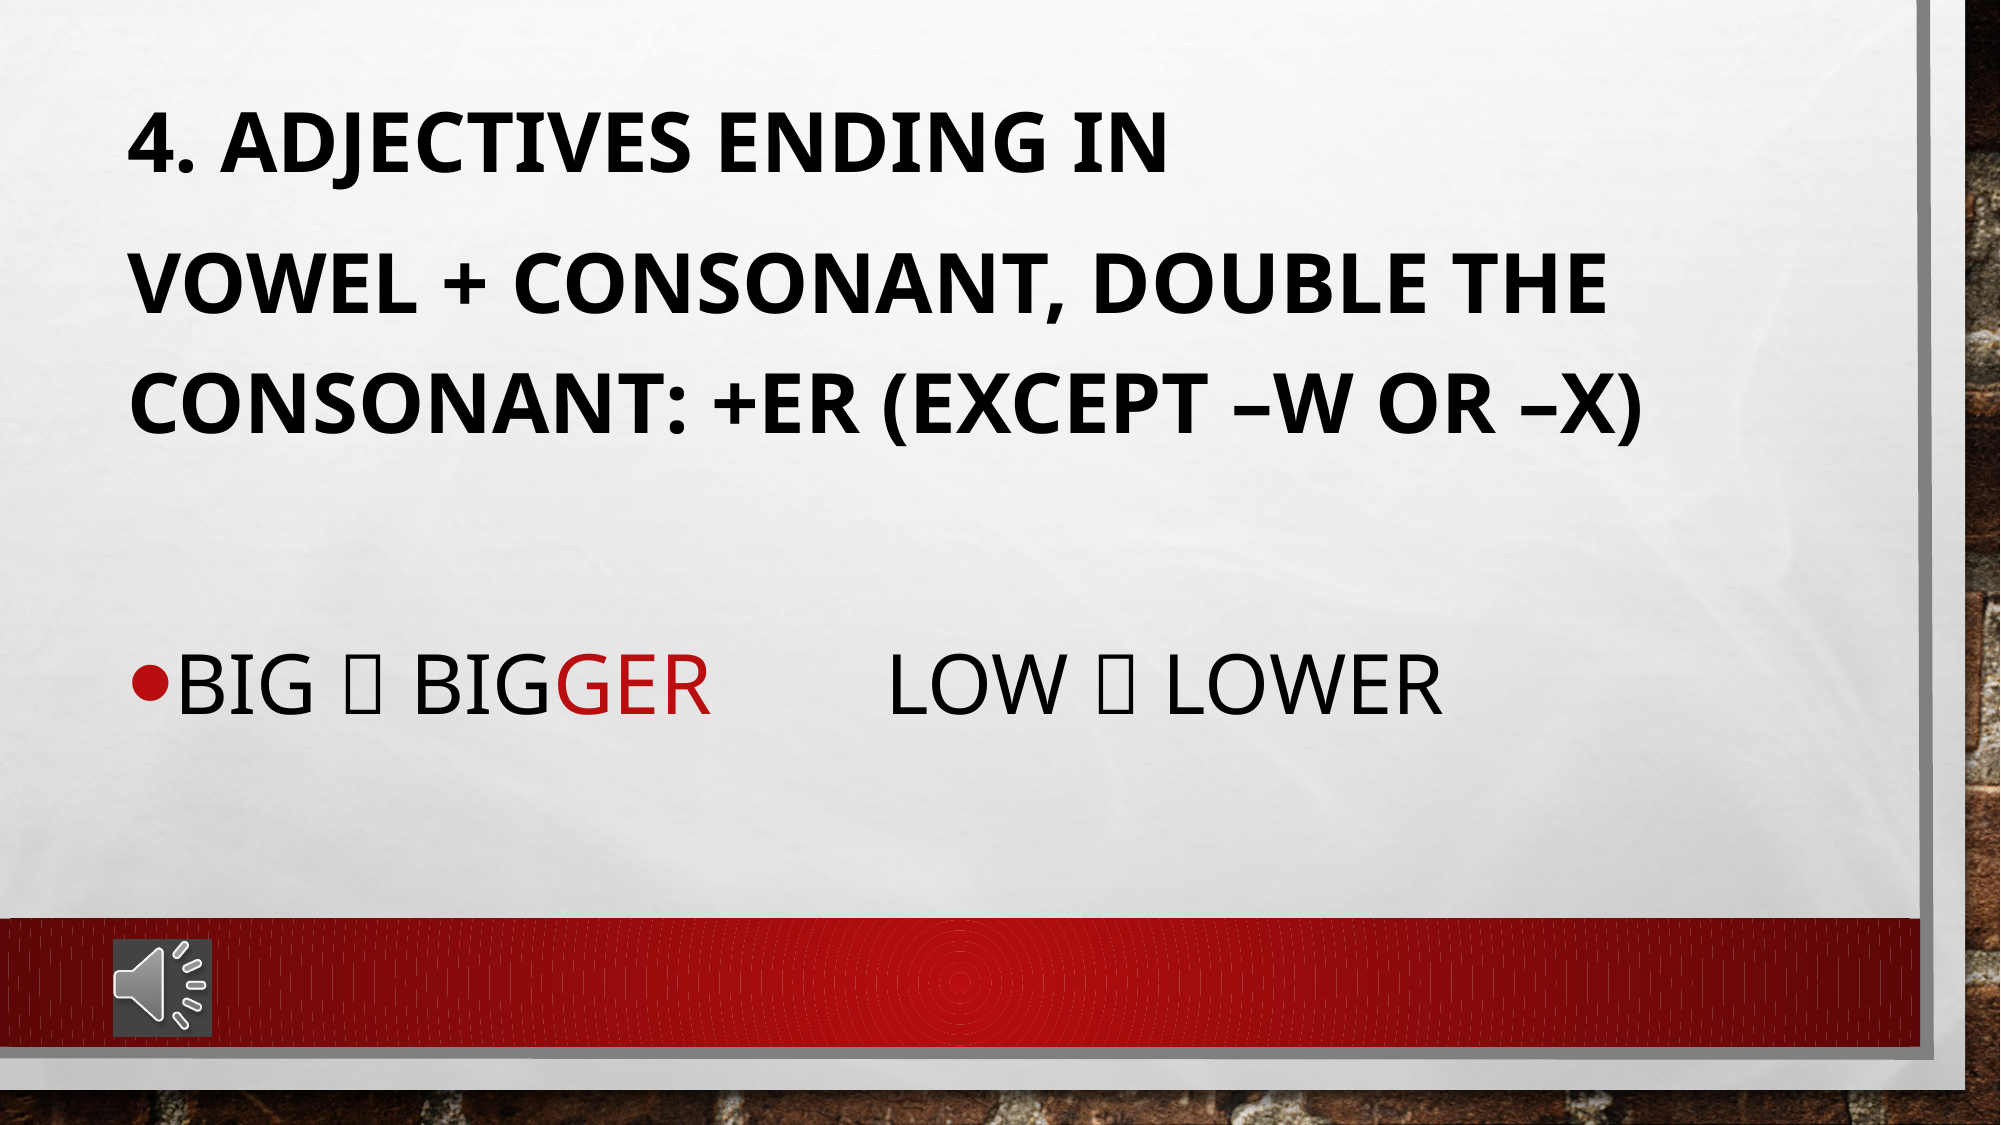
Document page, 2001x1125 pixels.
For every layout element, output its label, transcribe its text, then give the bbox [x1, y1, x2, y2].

picture [0, 0, 2000, 1125]
picture [112, 937, 213, 1039]
list 4. Adjectives ending in vowel + consonant, double the consonant: +er (except –w or –x) big  bigger low  lower [112, 0, 1818, 882]
